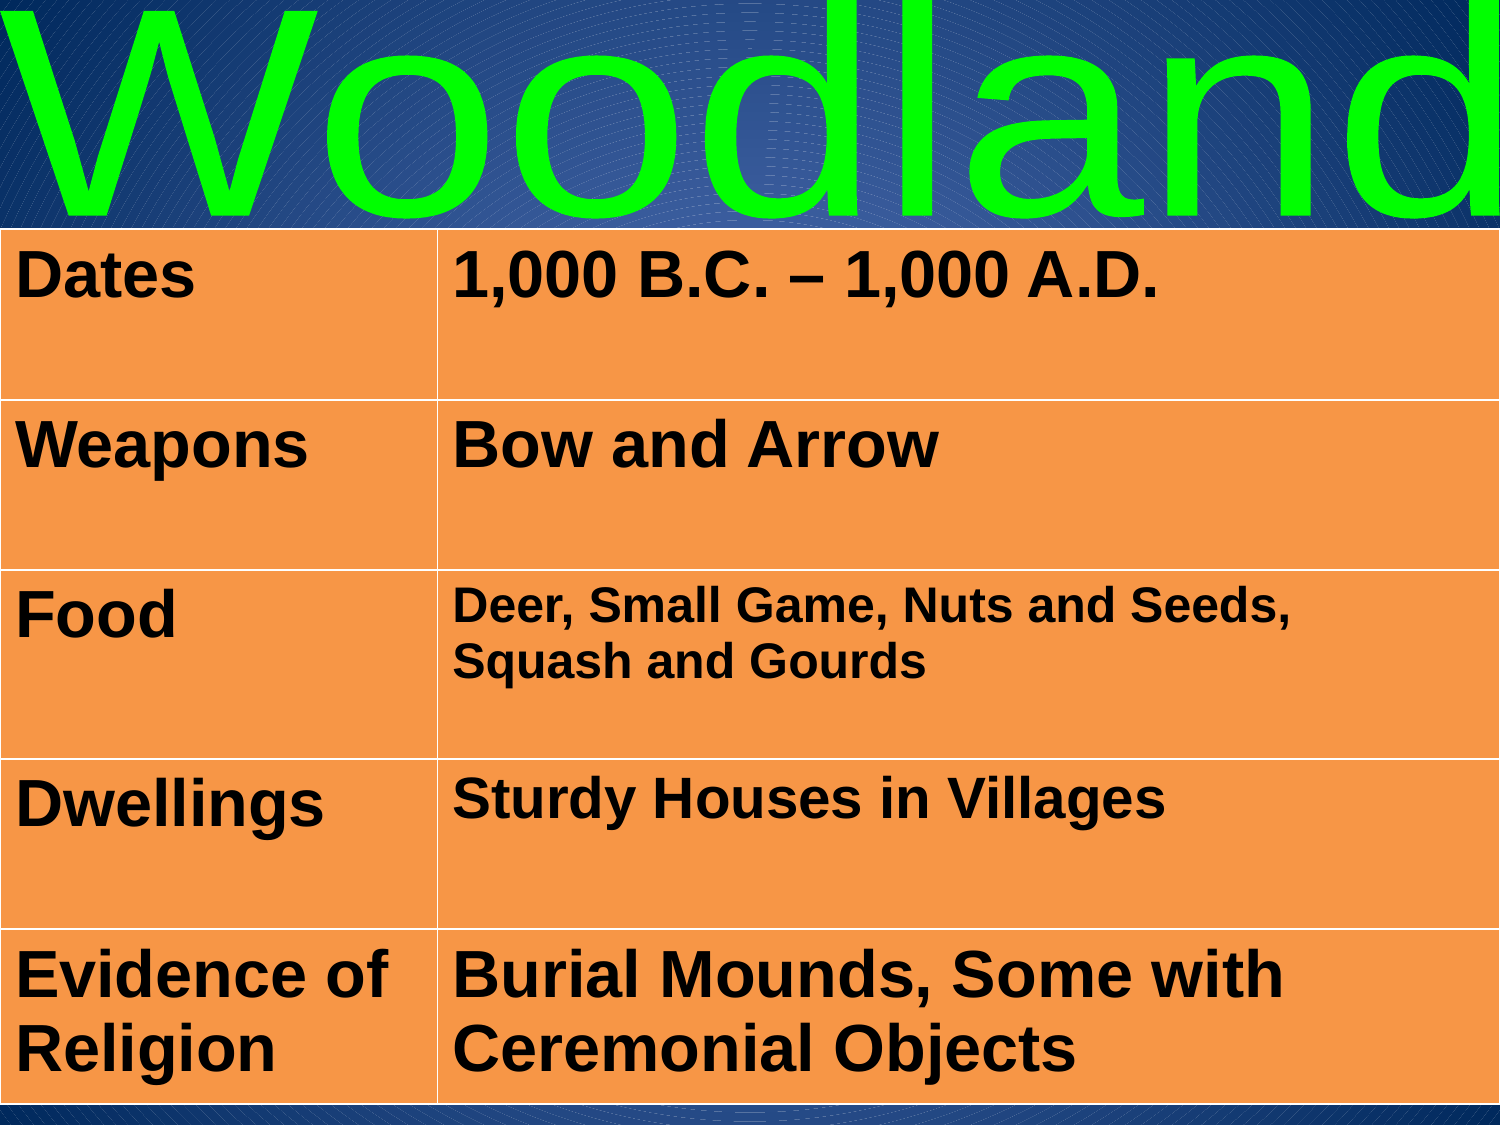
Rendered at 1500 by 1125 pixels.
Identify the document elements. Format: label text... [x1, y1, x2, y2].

table_cell Deer, Small Game, Nuts and Seeds, Squash and Gourds [438, 571, 1499, 758]
table_header Dates [1, 230, 437, 399]
table_cell Sturdy Houses in Villages [438, 760, 1499, 928]
table_cell Burial Mounds, Some with Ceremonial Objects [438, 930, 1499, 1103]
table_header 1,000 B.C. – 1,000 A.D. [438, 230, 1499, 399]
table_cell Dwellings [1, 760, 437, 928]
table_cell Weapons [1, 401, 437, 569]
table_cell Bow and Arrow [438, 401, 1499, 569]
table_cell Evidence of Religion [1, 930, 437, 1103]
table_cell Food [1, 571, 437, 758]
